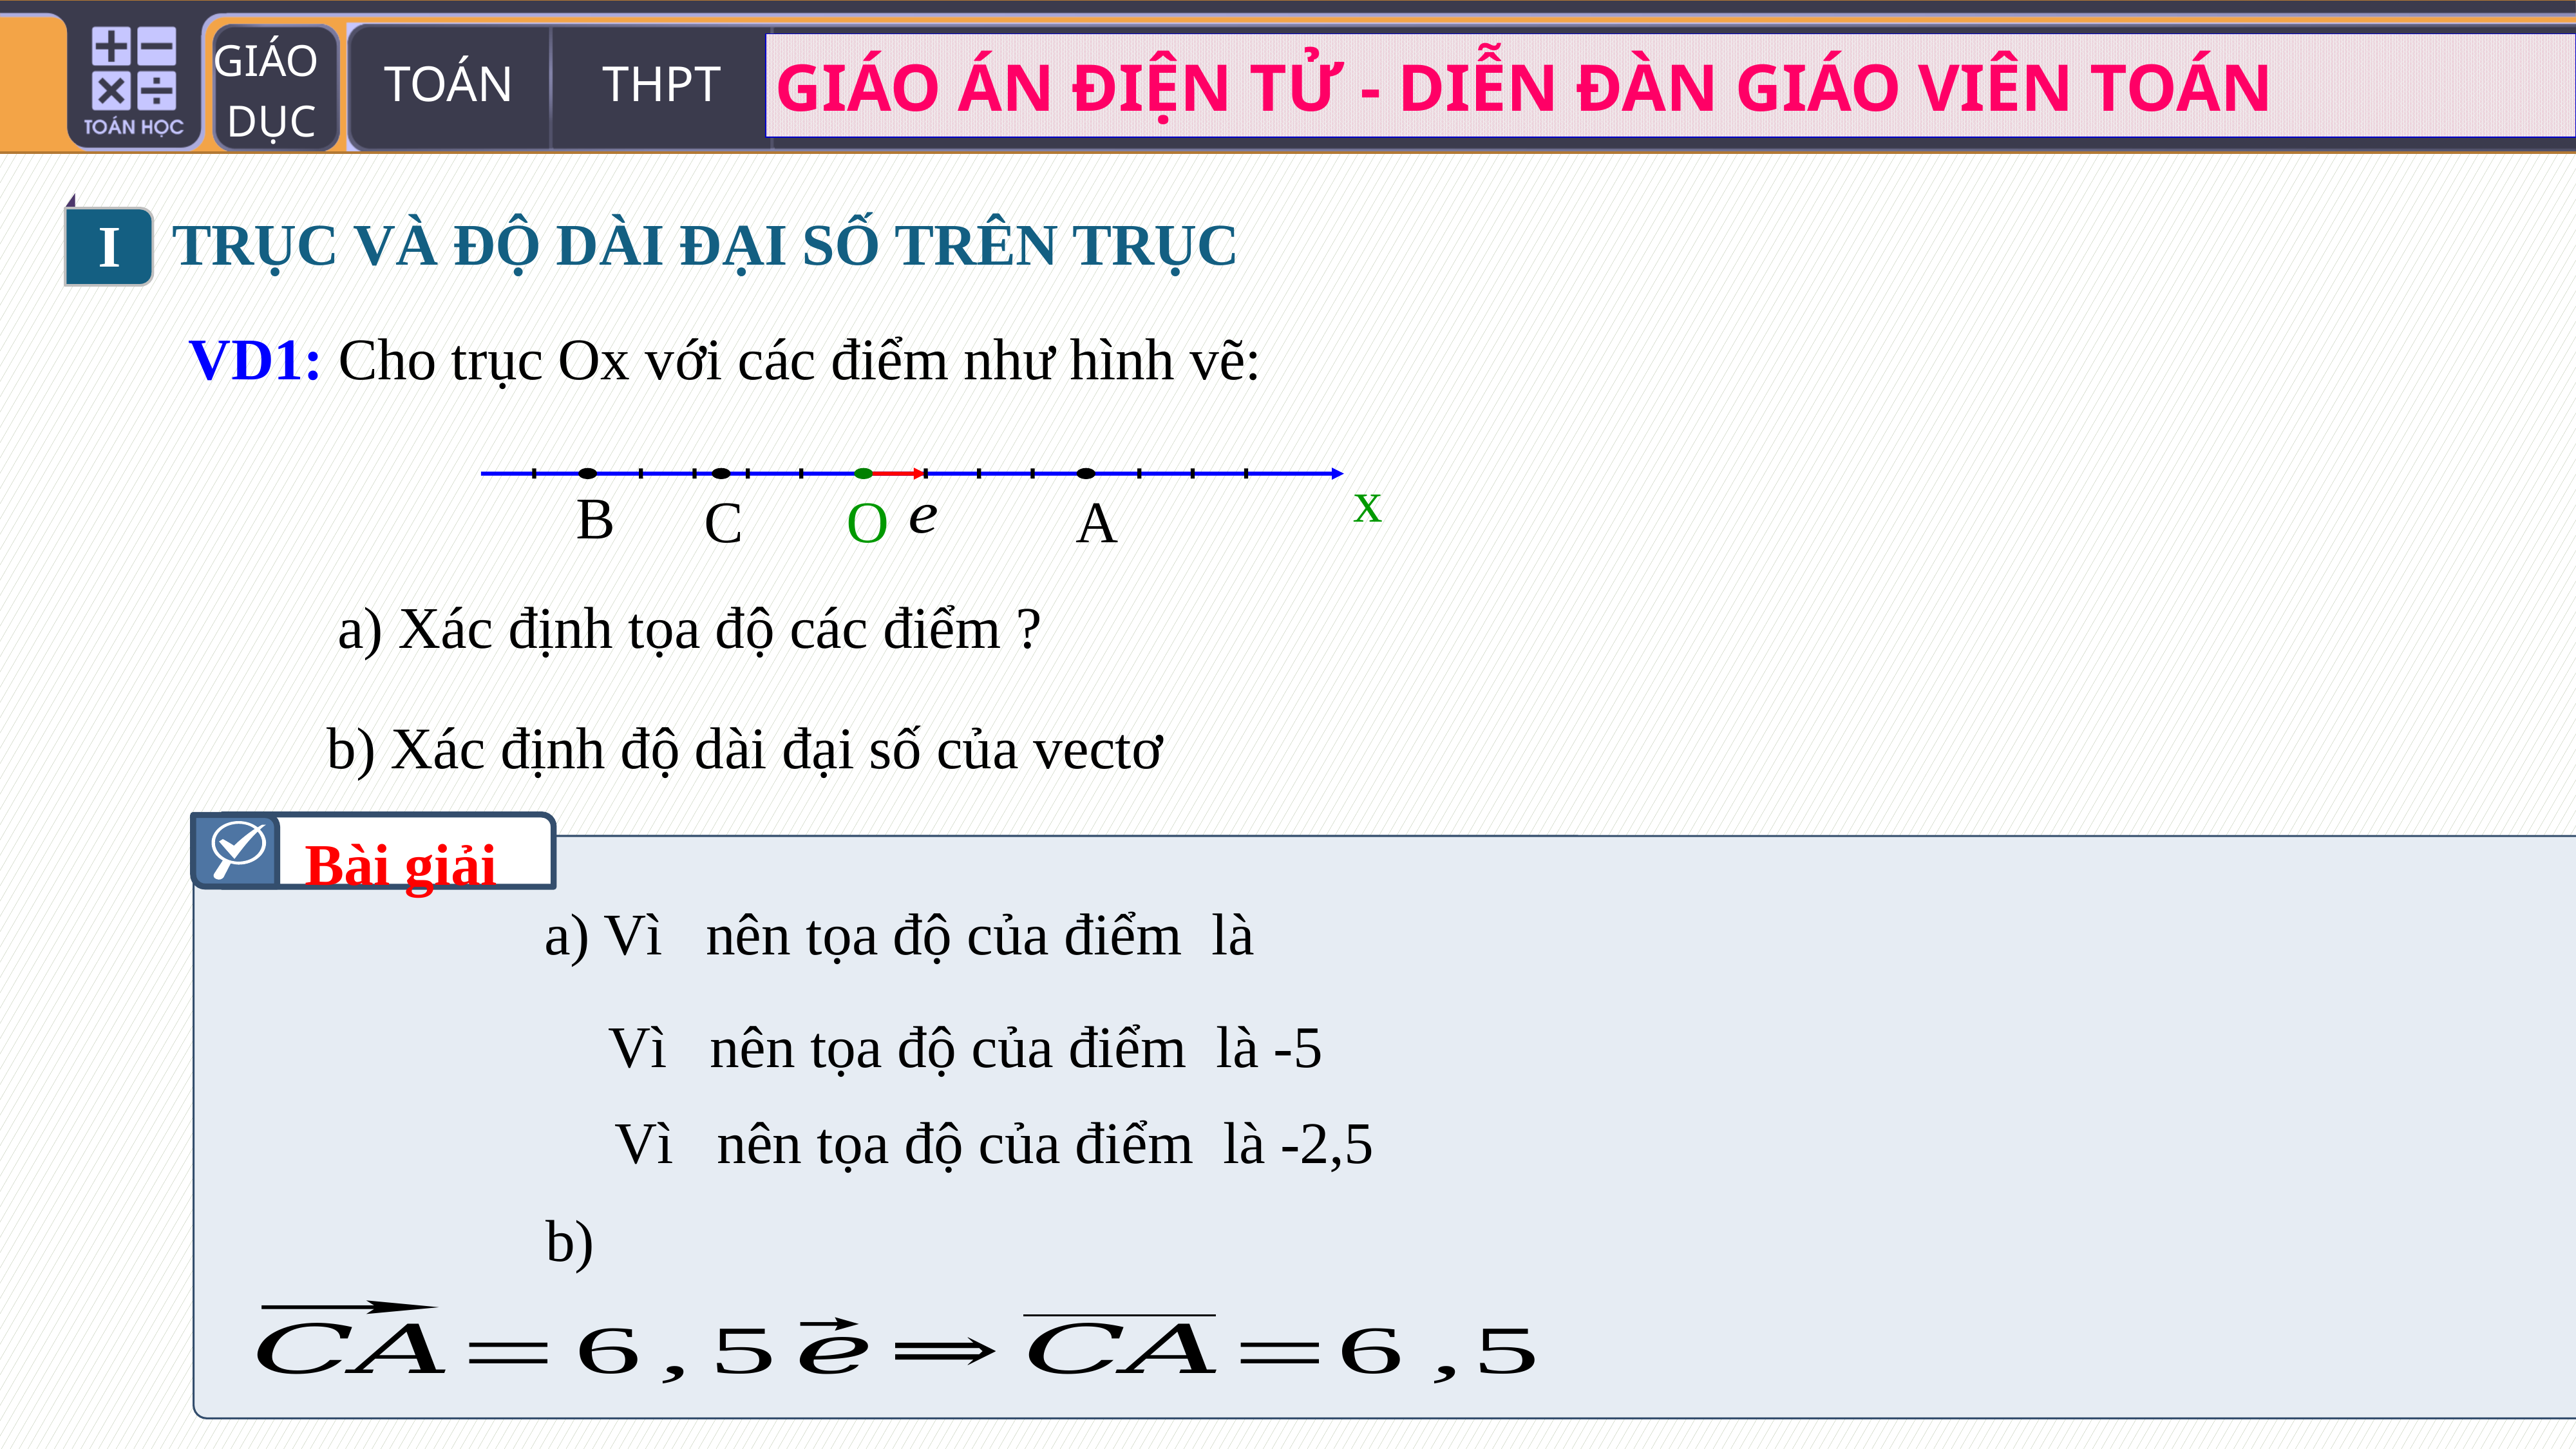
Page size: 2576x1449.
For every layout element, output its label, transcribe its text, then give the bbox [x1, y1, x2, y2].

text_box VD1: Cho trục Ox với các điểm như hình vẽ: [179, 316, 1395, 397]
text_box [64, 193, 1490, 286]
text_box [193, 814, 2576, 1419]
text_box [480, 458, 1396, 560]
